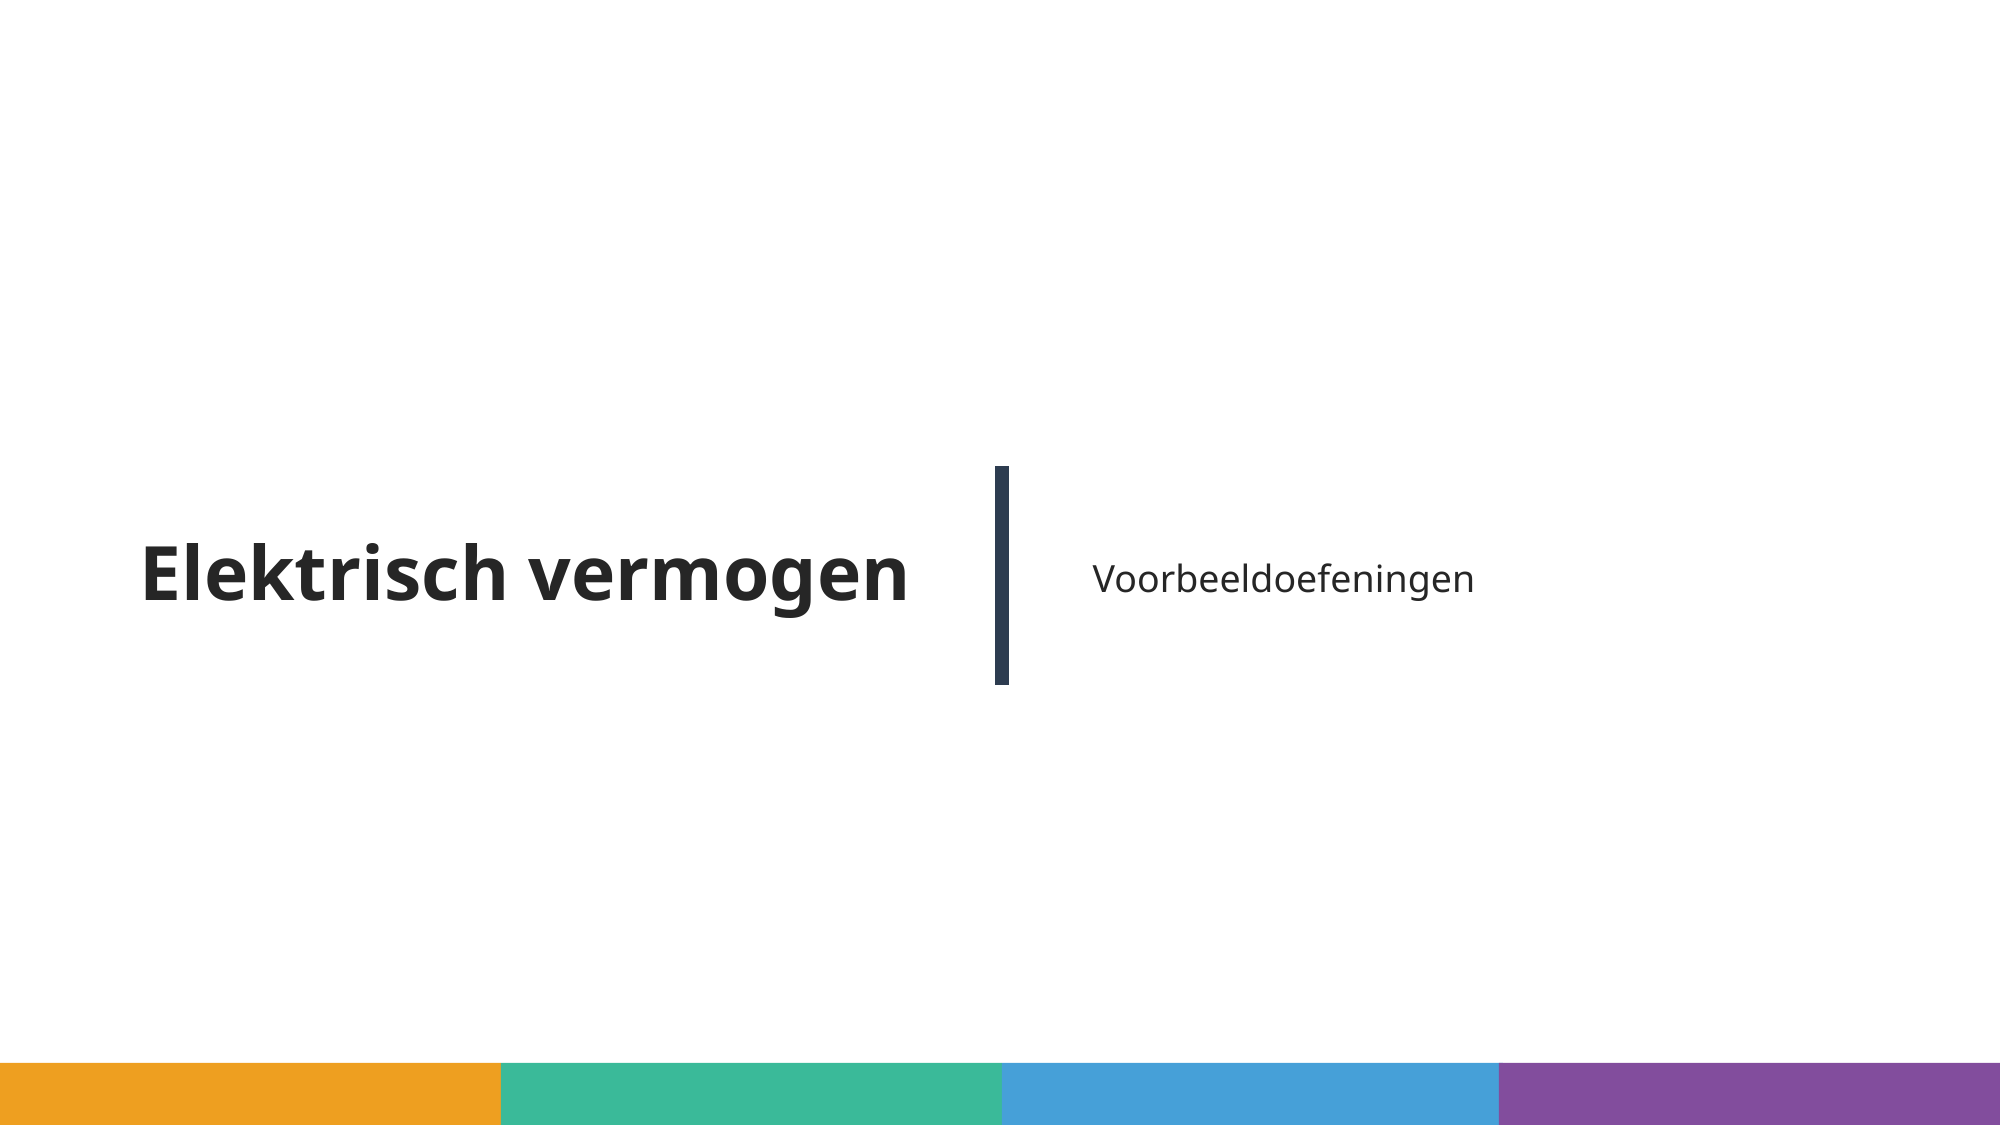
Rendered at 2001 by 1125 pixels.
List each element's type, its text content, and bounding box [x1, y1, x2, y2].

subtitle Voorbeeldoefeningen [1077, 408, 1896, 743]
title Elektrisch vermogen [110, 408, 927, 743]
